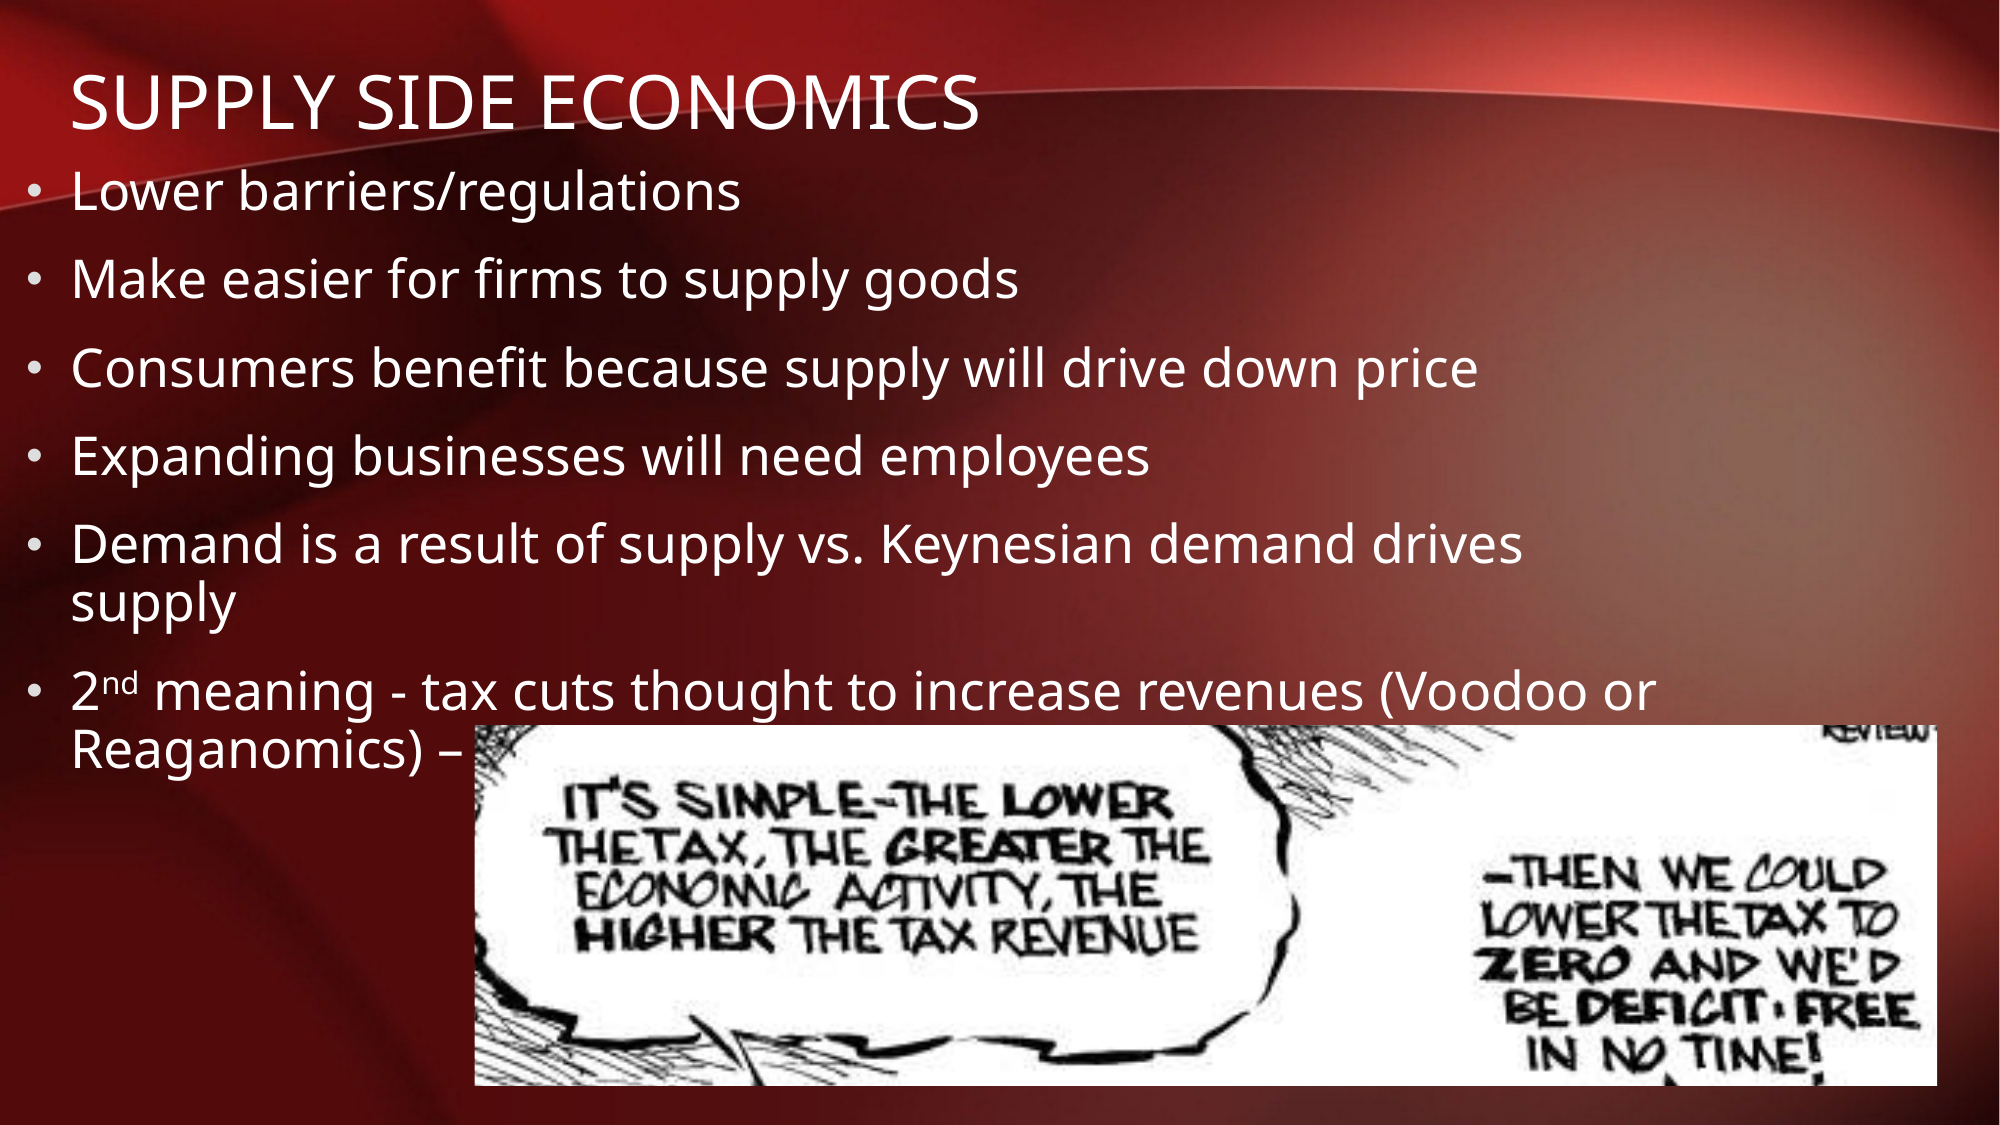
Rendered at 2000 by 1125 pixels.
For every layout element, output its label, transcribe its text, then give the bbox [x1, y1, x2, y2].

title Supply Side Economics [49, 37, 1750, 155]
list Lower barriers/regulations Make easier for firms to supply goods Consumers benefit because supply will drive down price Expanding businesses will need employees Demand is a result of supply vs. Keynesian demand drives supply 2nd meaning - tax cuts thought to increase revenues (Voodoo or Reaganomics) – we’ll get to this in fiscal policy and taxation [5, 154, 1706, 800]
picture [0, 0, 2000, 1125]
